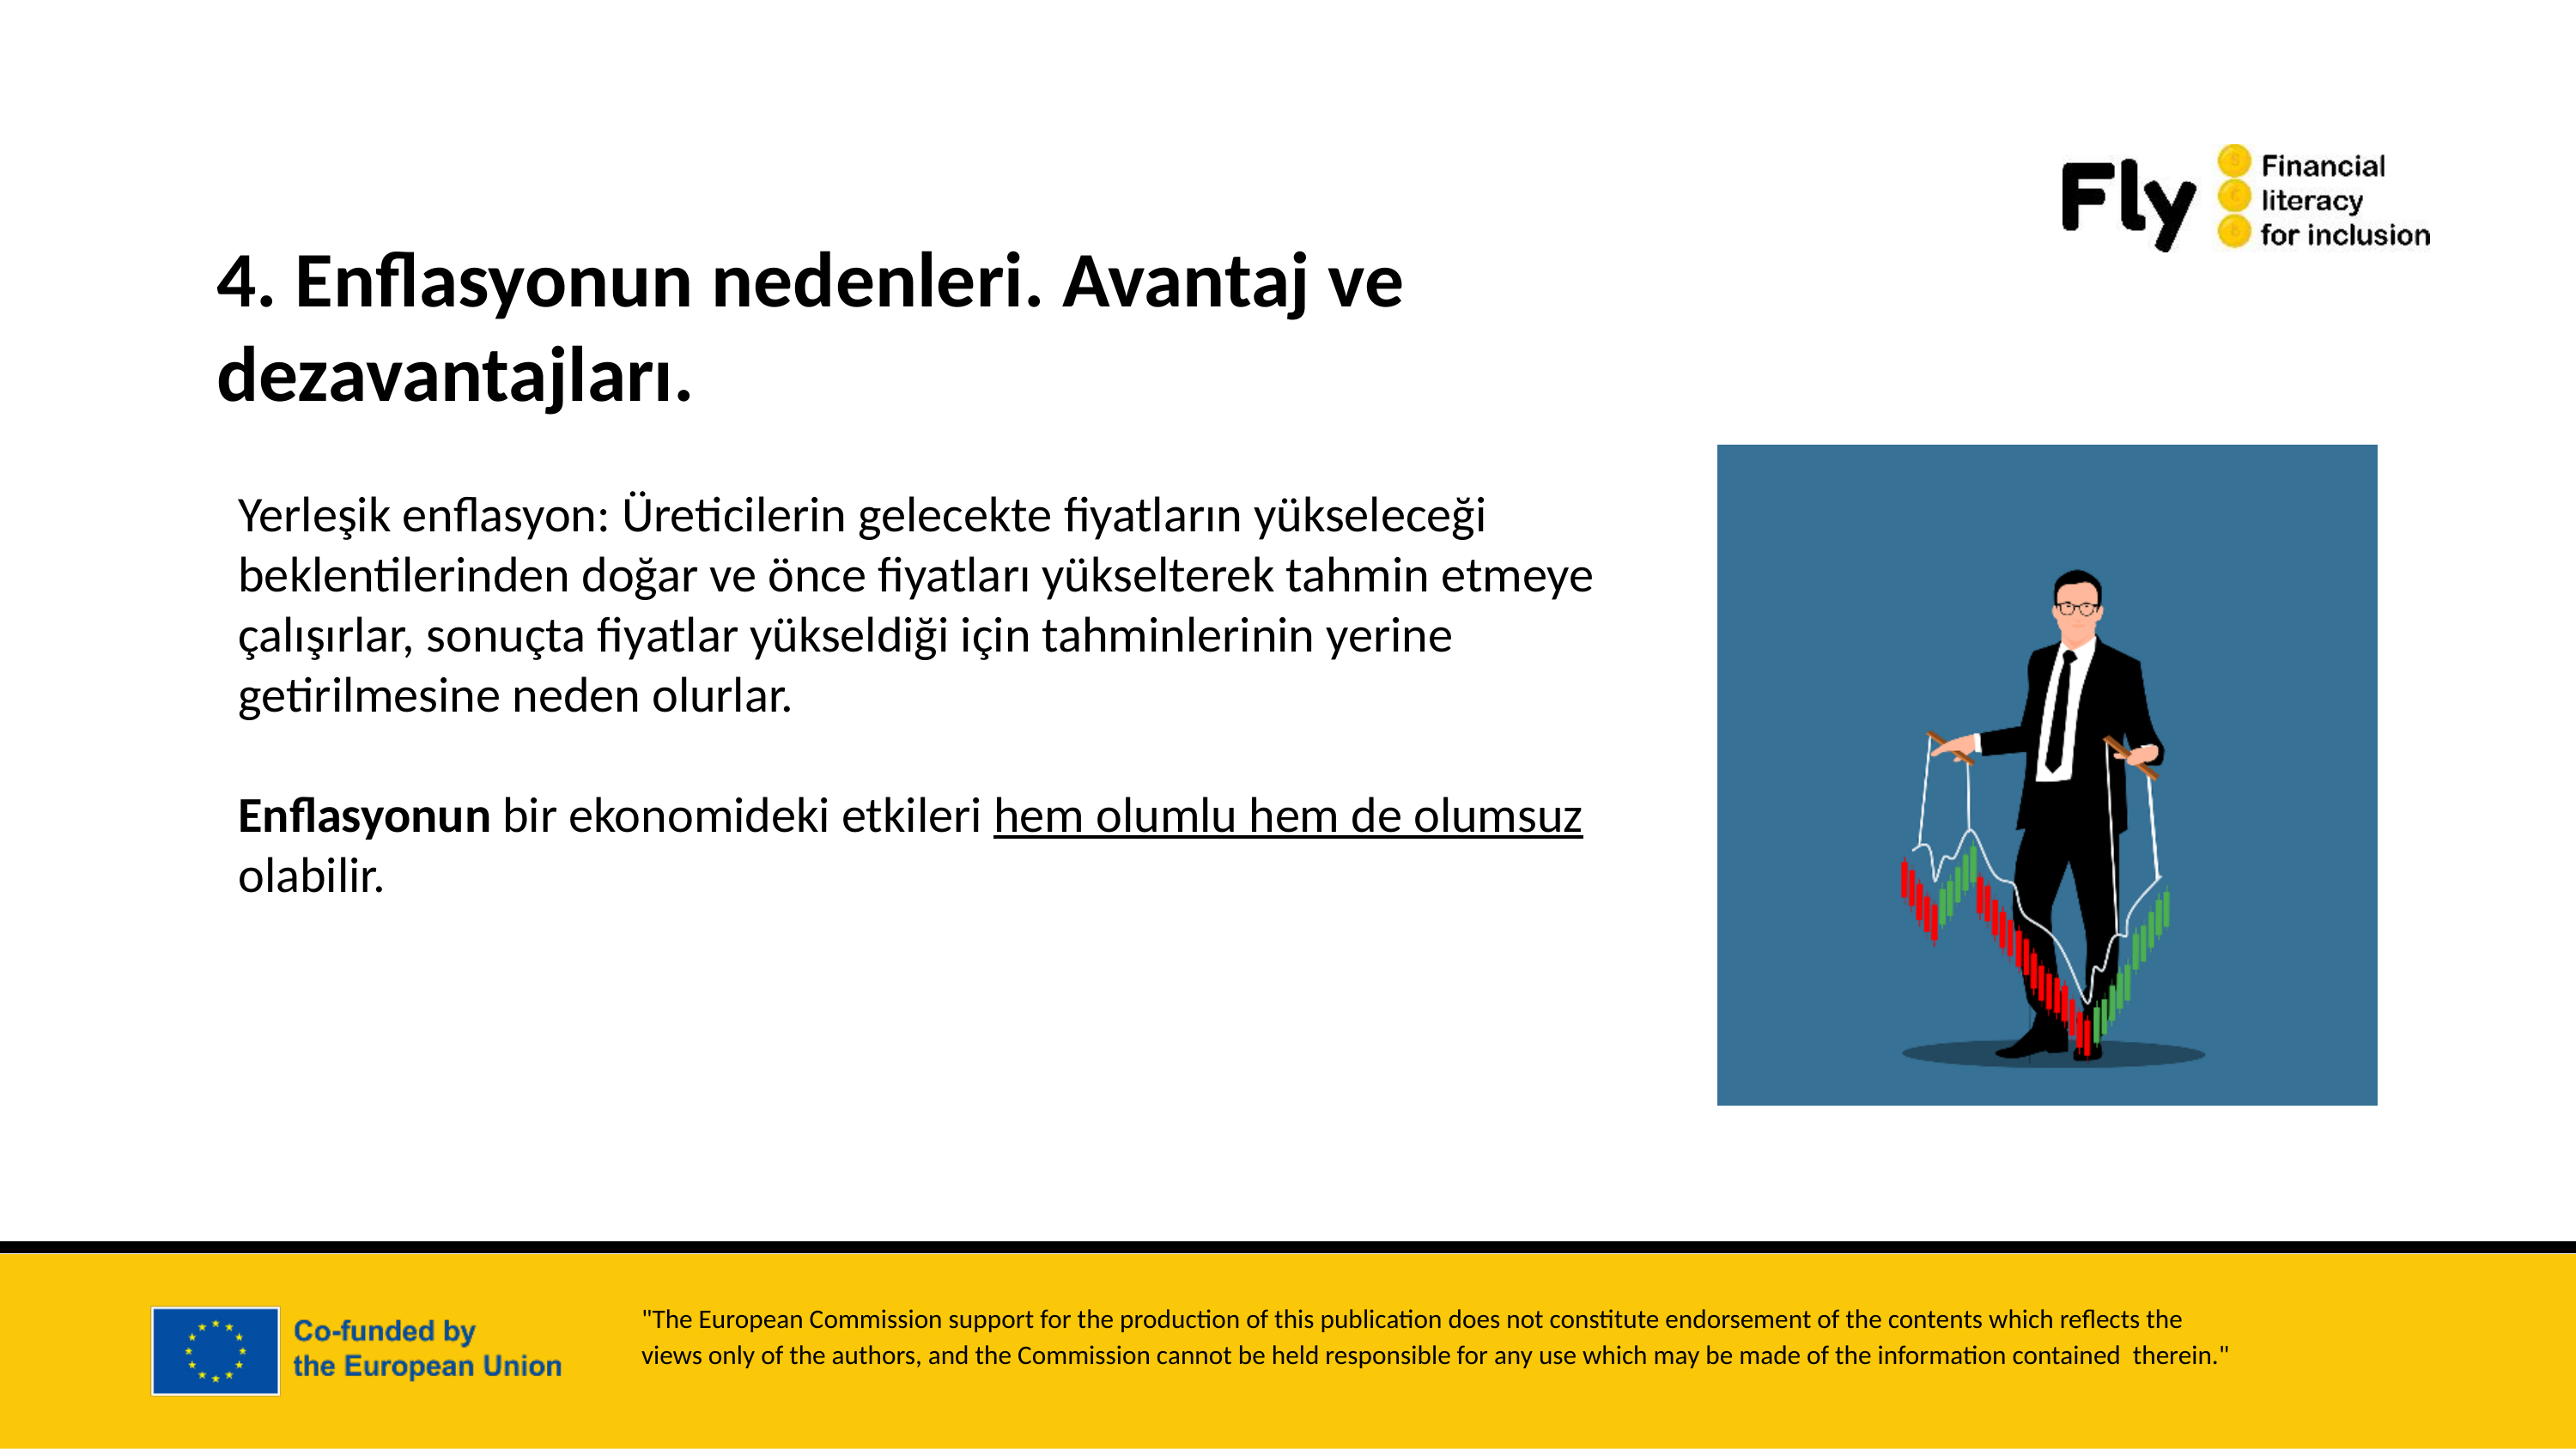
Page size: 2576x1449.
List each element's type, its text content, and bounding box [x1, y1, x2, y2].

picture [149, 1304, 593, 1399]
text_box Yerleşik enflasyon: Üreticilerin gelecekte fiyatların yükseleceği beklentilerinden doğar ve önce fiyatları yükselterek tahmin etmeye çalışırlar, sonuçta fiyatlar yükseldiği için tahminlerinin yerine getirilmesine neden olurlar. Enflasyonun bir ekonomideki etkileri hem olumlu hem de olumsuz olabilir. [225, 445, 1631, 1029]
picture [2063, 144, 2430, 252]
picture [1716, 445, 2378, 1106]
text_box 4. Enflasyonun nedenleri. Avantaj ve dezavantajları. [204, 221, 1621, 423]
